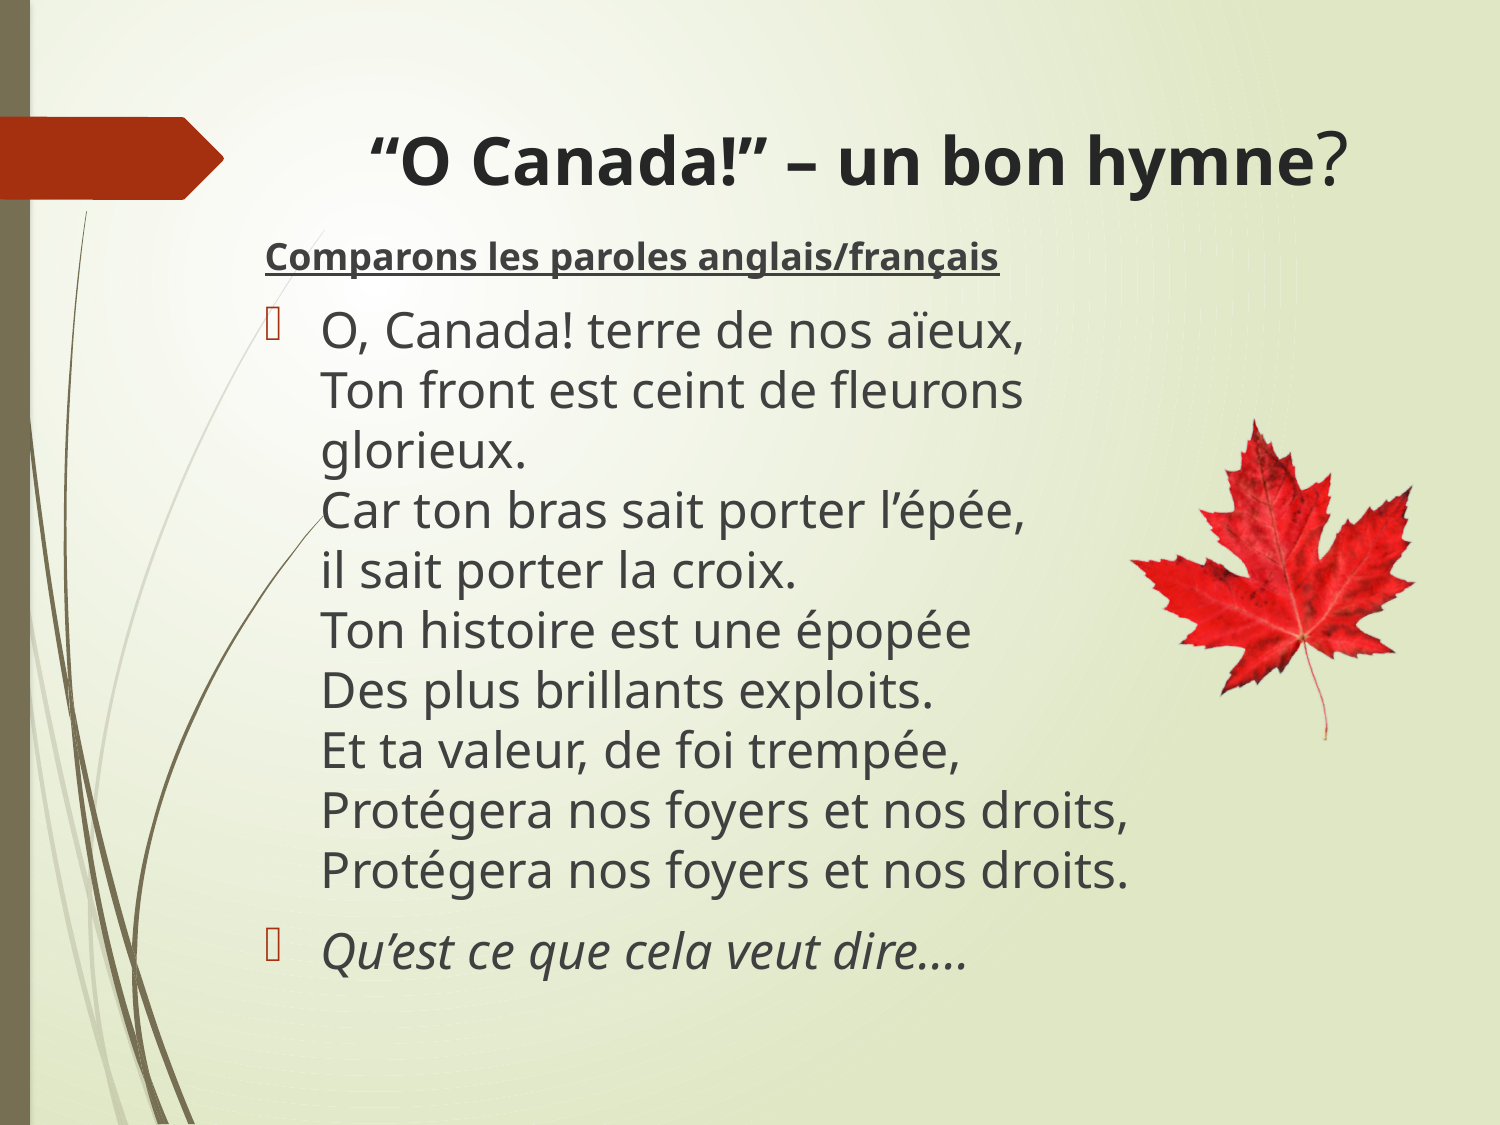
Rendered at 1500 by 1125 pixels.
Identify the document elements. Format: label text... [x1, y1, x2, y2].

list Comparons les paroles anglais/français O, Canada! terre de nos aïeux, Ton front est ceint de fleurons glorieux. Car ton bras sait porter l’épée, il sait porter la croix. Ton histoire est une épopée Des plus brillants exploits. Et ta valeur, de foi trempée, Protégera nos foyers et nos droits, Protégera nos foyers et nos droits. Qu’est ce que cela veut dire.... [249, 224, 1237, 1013]
title “O Canada!” – un bon hymne? [319, 102, 1400, 225]
picture [1090, 364, 1499, 790]
